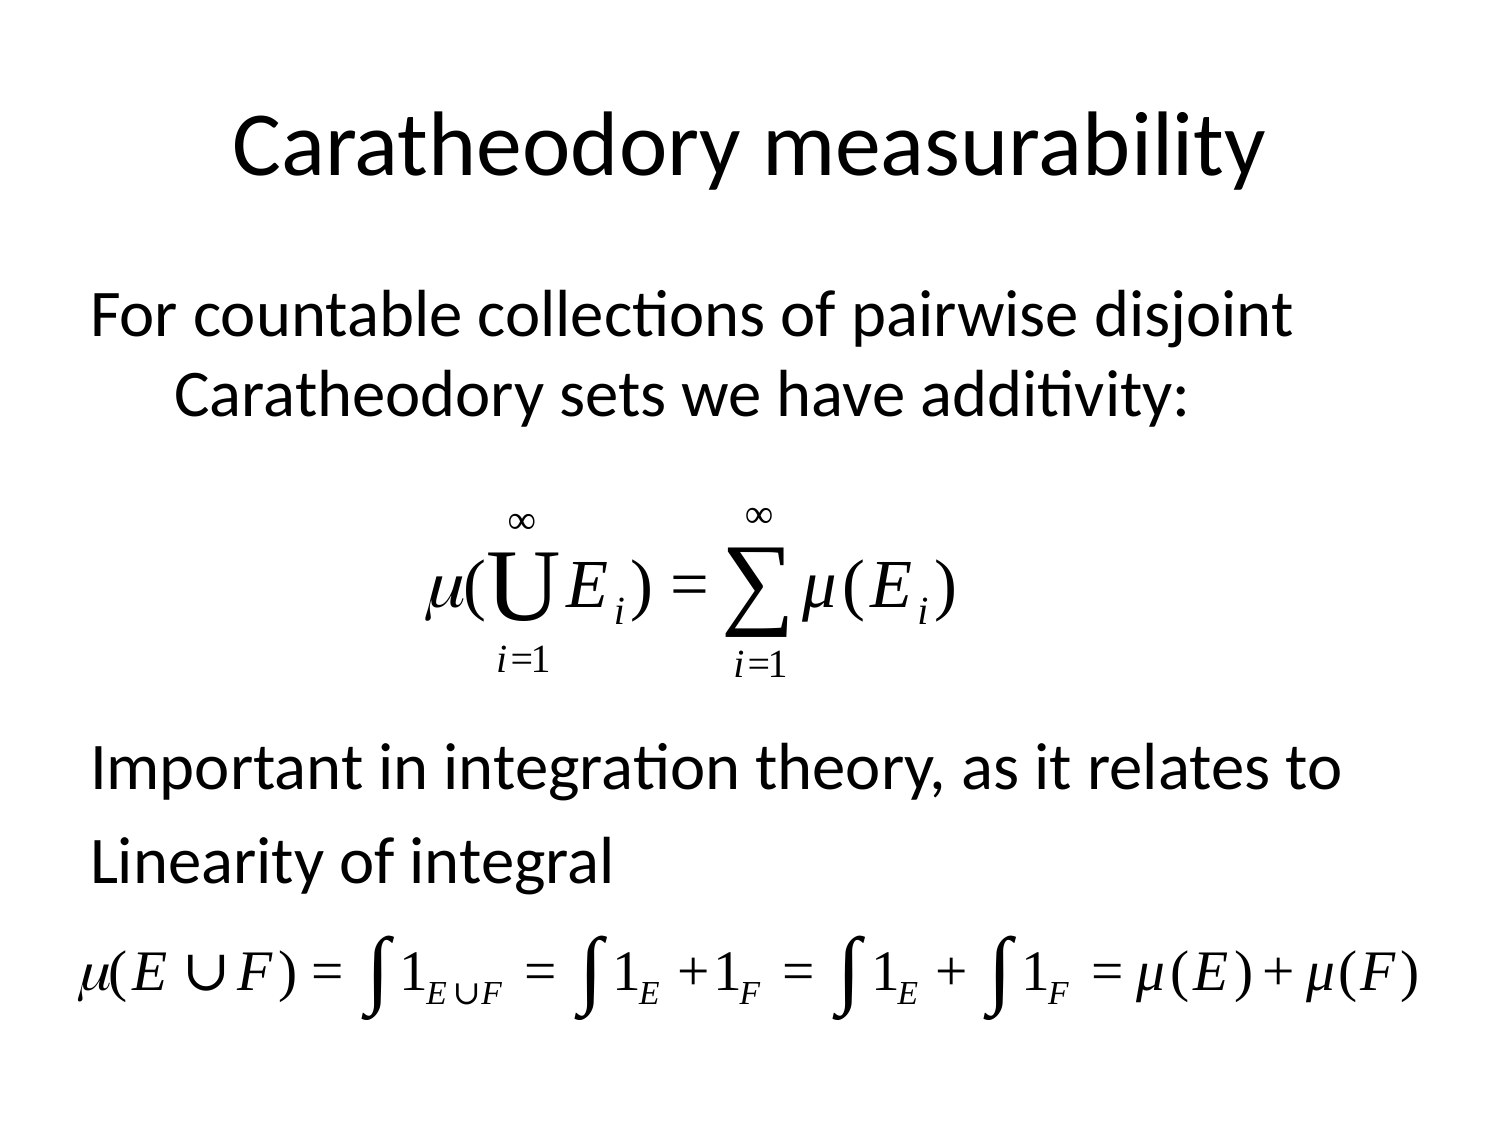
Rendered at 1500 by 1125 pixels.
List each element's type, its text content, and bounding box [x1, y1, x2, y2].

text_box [412, 487, 963, 689]
list For countable collections of pairwise disjoint Caratheodory sets we have additivity: Important in integration theory, as it relates to Linearity of integral [75, 262, 1425, 927]
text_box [66, 928, 1426, 1020]
title Caratheodory measurability [75, 45, 1425, 233]
